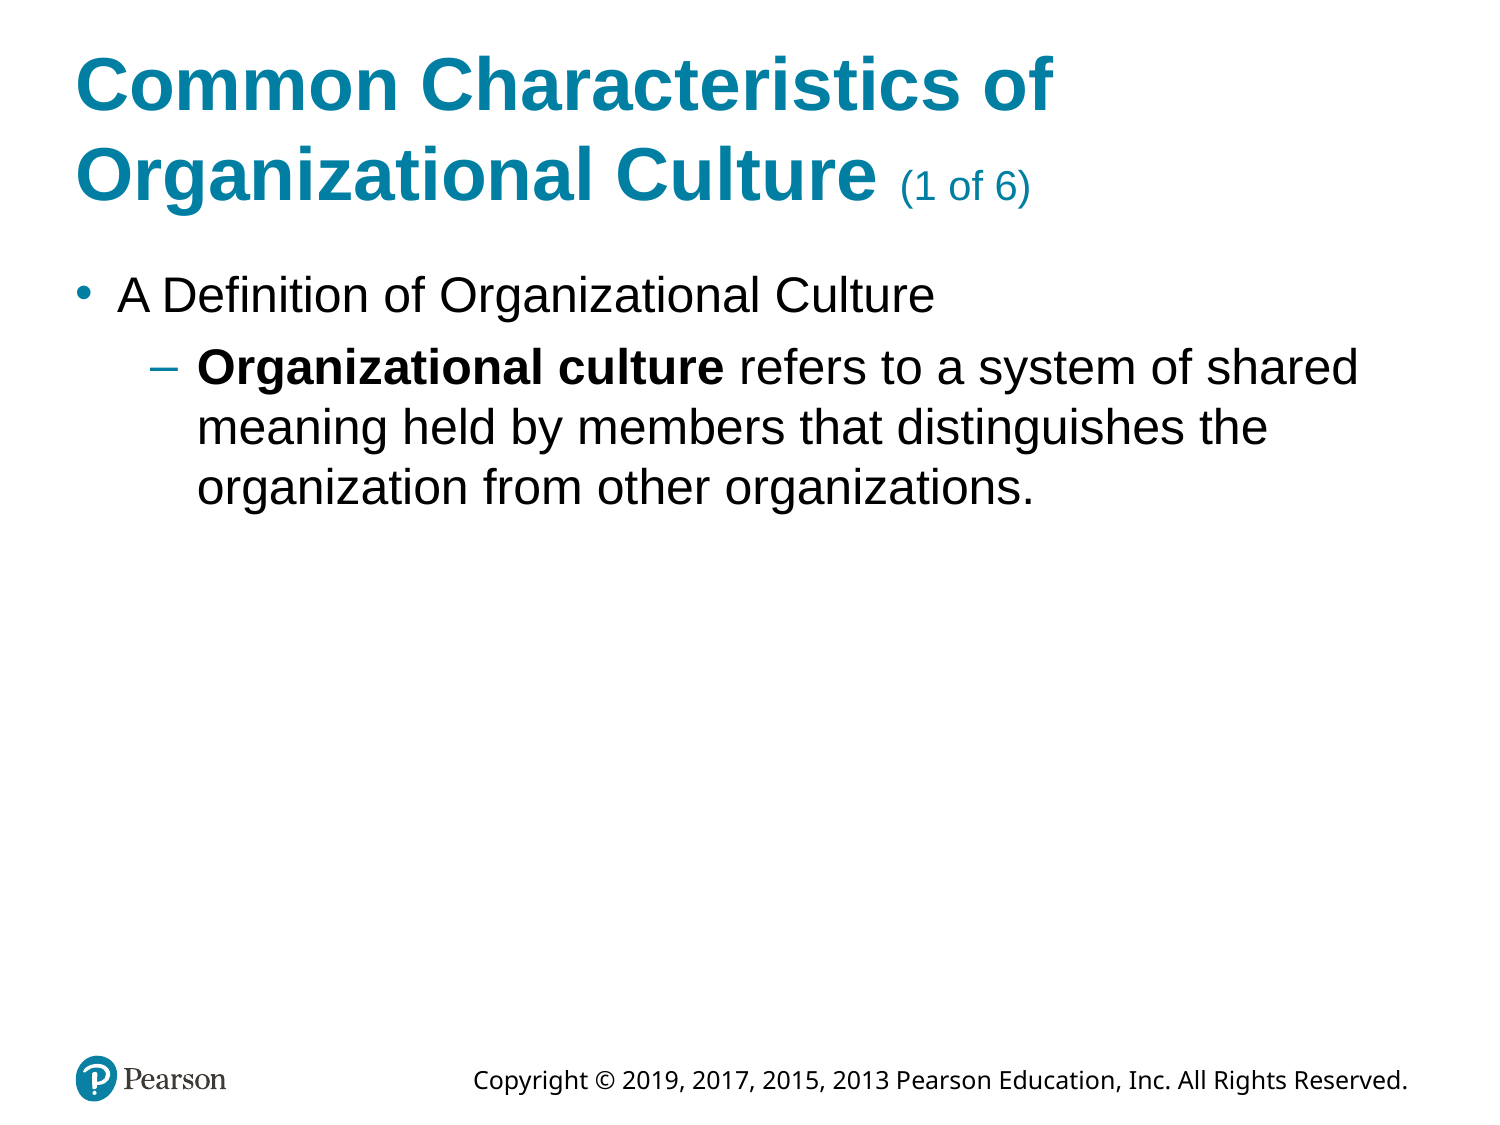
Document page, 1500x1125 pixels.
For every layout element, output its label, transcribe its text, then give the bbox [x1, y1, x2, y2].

list A Definition of Organizational Culture Organizational culture refers to a system of shared meaning held by members that distinguishes the organization from other organizations. [75, 262, 1425, 1005]
title Common Characteristics of Organizational Culture (1 of 6) [75, 35, 1425, 216]
